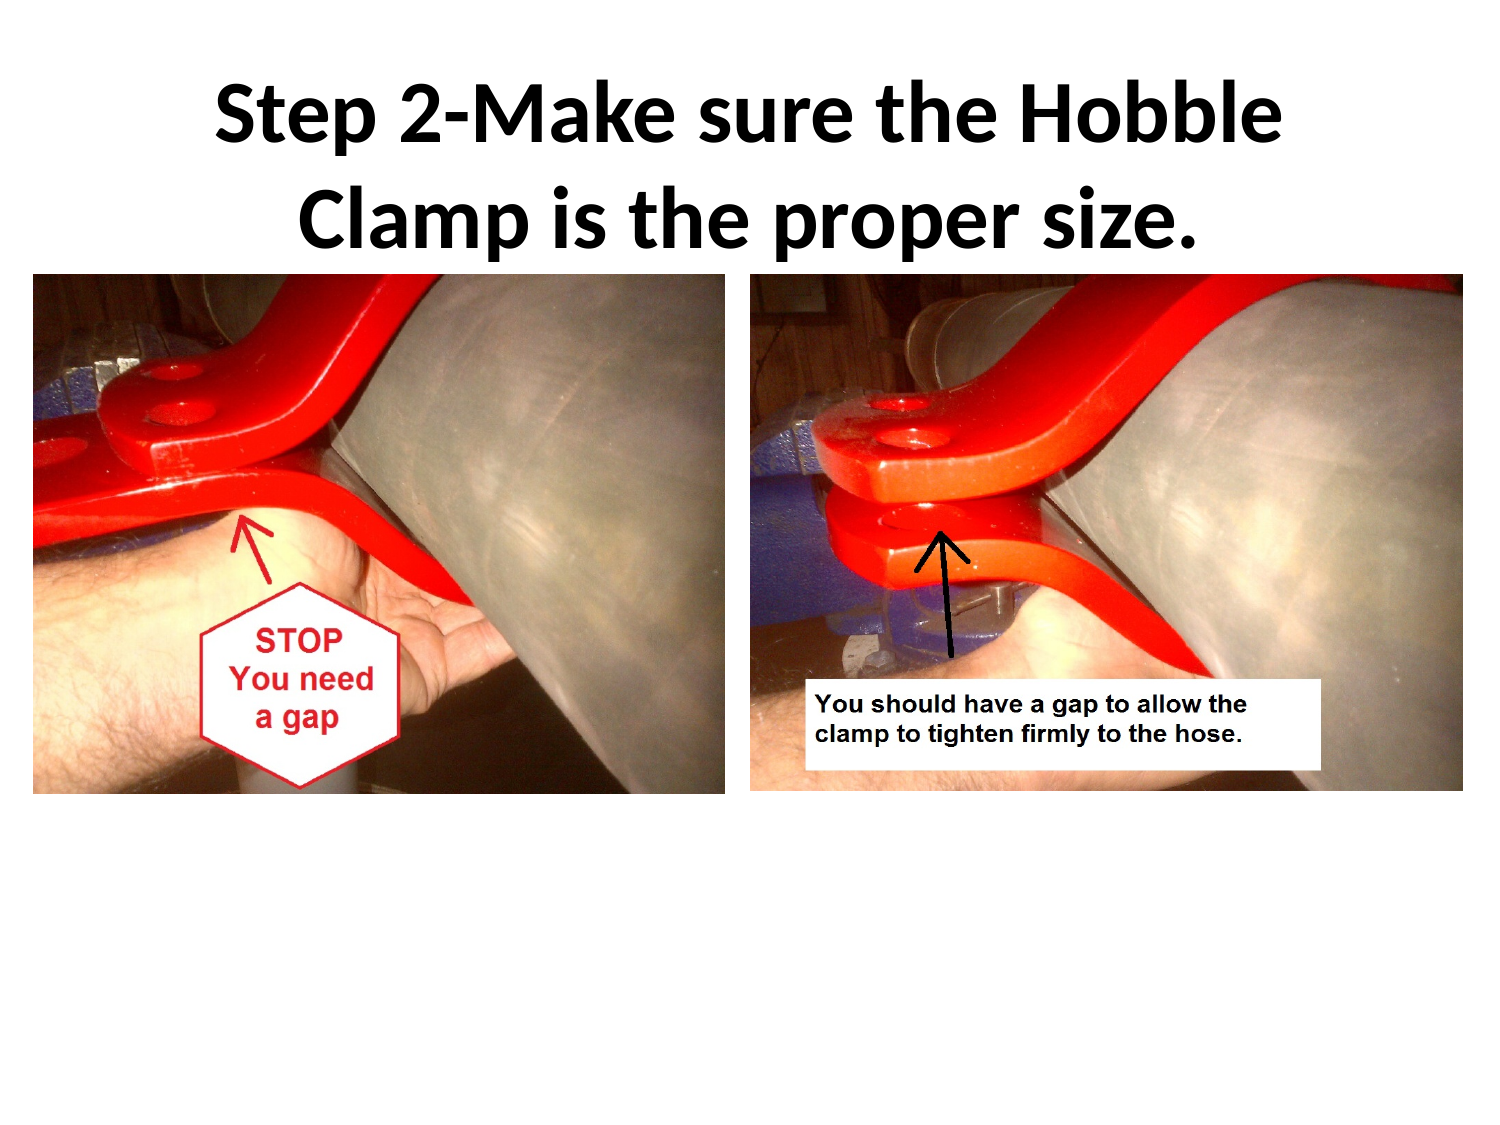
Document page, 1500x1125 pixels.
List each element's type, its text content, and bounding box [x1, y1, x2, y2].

picture [749, 274, 1463, 791]
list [32, 274, 726, 794]
title Step 2-Make sure the Hobble Clamp is the proper size. [75, 45, 1425, 275]
